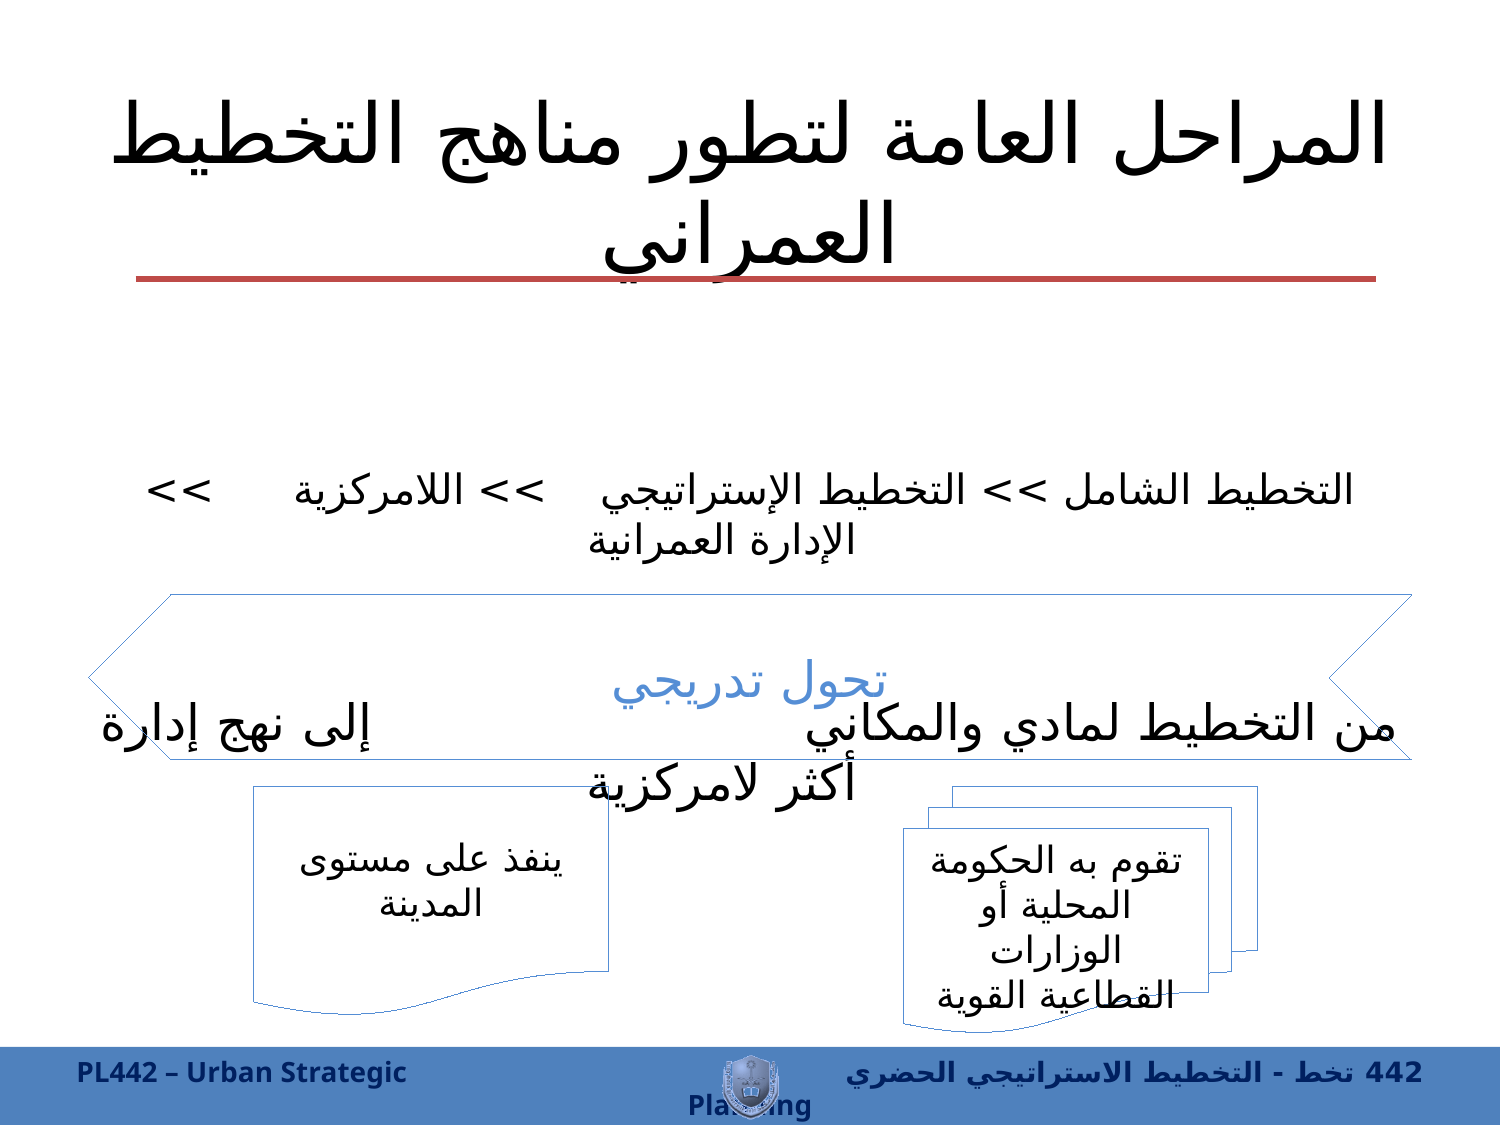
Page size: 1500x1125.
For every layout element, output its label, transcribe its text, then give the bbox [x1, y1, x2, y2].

text_box تحول تدريجي [88, 594, 1412, 760]
list التخطيط الشامل >> التخطيط الإستراتيجي >> اللامركزية >> الإدارة العمرانية من التخطيط لمادي والمكاني إلى نهج إدارة أكثر لامركزية [75, 397, 1425, 1005]
text_box ينفذ على مستوى المدينة [253, 786, 609, 1015]
text_box تقوم به الحكومة المحلية أو الوزارات القطاعية القوية [903, 786, 1258, 1033]
title المراحل العامة لتطور مناهج التخطيط العمراني [75, 45, 1425, 315]
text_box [0, 1046, 1500, 1125]
